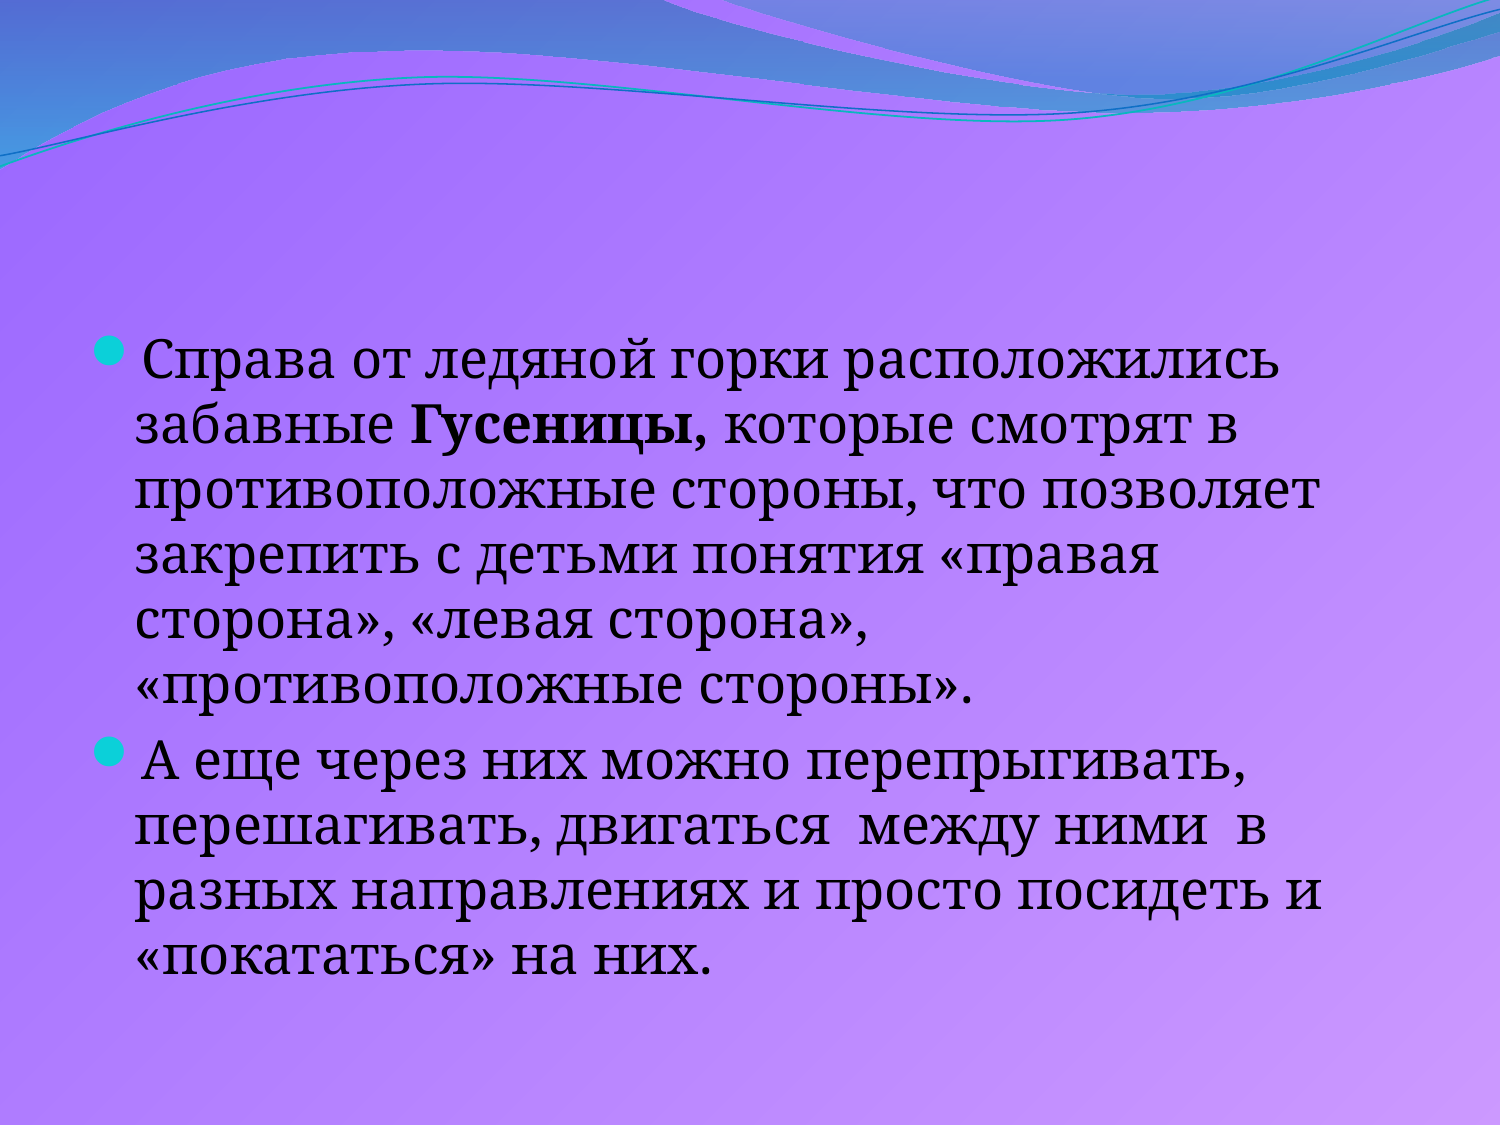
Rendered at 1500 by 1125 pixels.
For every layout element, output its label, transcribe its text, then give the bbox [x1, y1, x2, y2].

list Справа от ледяной горки расположились забавные Гусеницы, которые смотрят в противоположные стороны, что позволяет закрепить с детьми понятия «правая сторона», «левая сторона», «противоположные стороны». А еще через них можно перепрыгивать, перешагивать, двигаться между ними в разных направлениях и просто посидеть и «покататься» на них. [75, 317, 1425, 1038]
